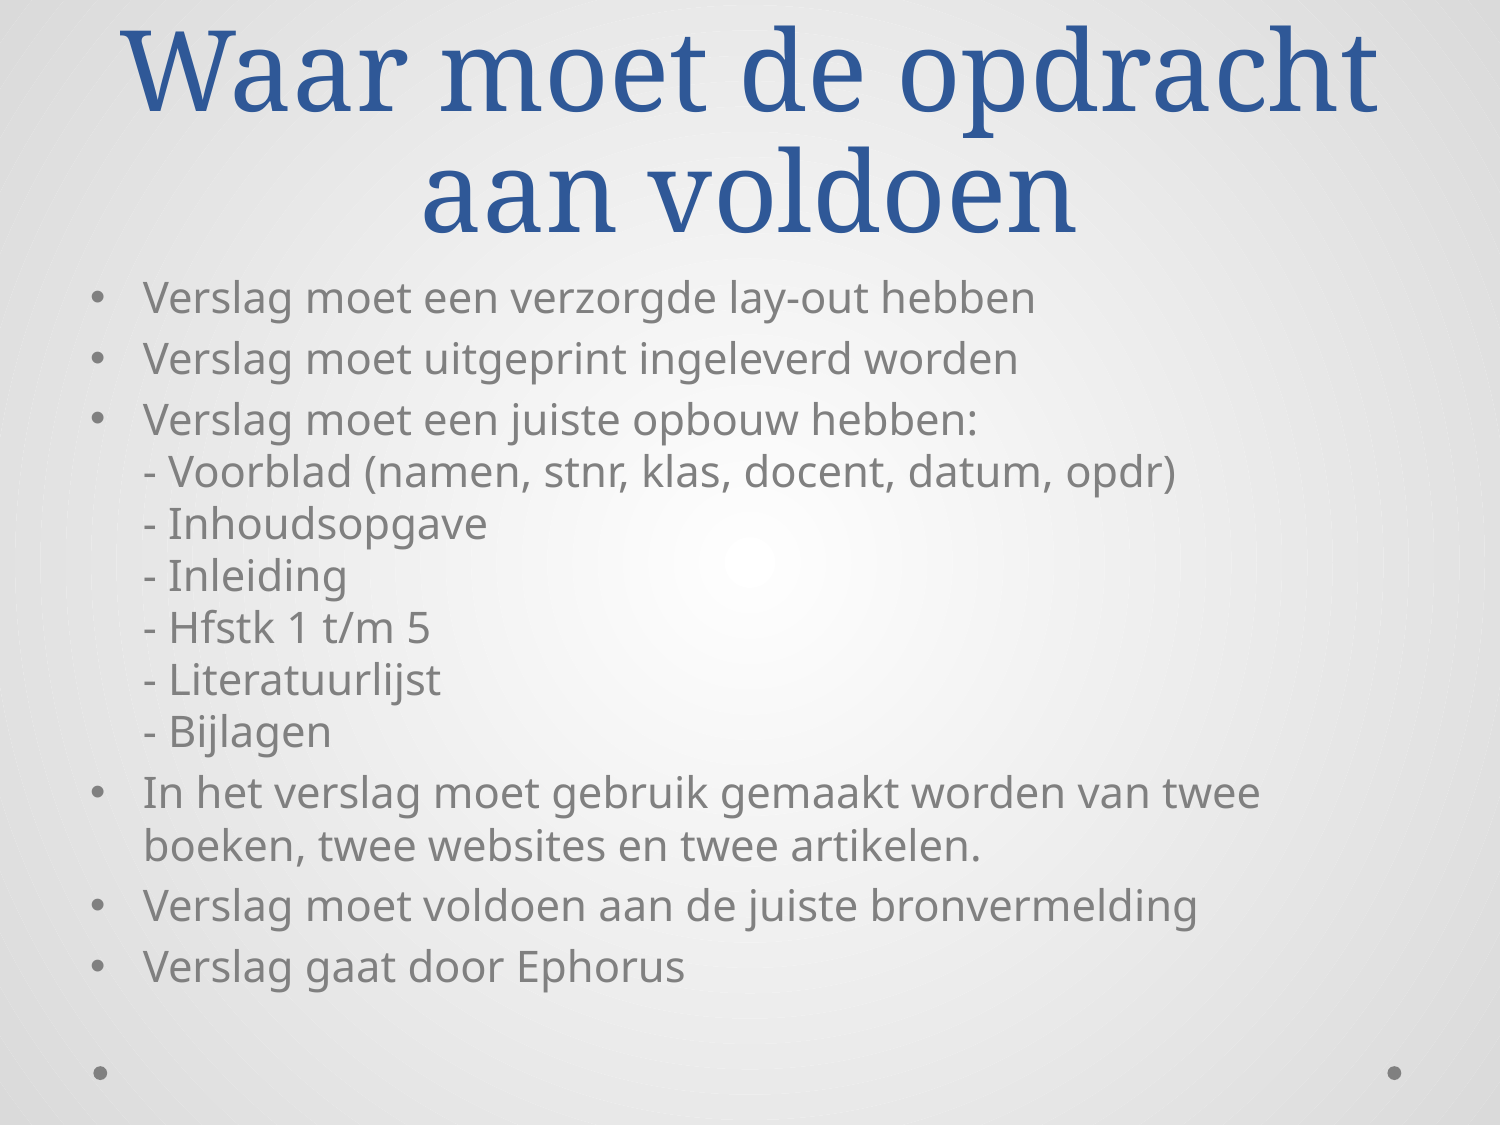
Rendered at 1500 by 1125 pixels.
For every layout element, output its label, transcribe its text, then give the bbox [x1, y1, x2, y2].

list Verslag moet een verzorgde lay-out hebben Verslag moet uitgeprint ingeleverd worden Verslag moet een juiste opbouw hebben: - Voorblad (namen, stnr, klas, docent, datum, opdr) - Inhoudsopgave - Inleiding - Hfstk 1 t/m 5 - Literatuurlijst - Bijlagen In het verslag moet gebruik gemaakt worden van twee boeken, twee websites en twee artikelen. Verslag moet voldoen aan de juiste bronvermelding Verslag gaat door Ephorus [75, 262, 1425, 1005]
title Waar moet de opdracht aan voldoen [75, 0, 1425, 262]
